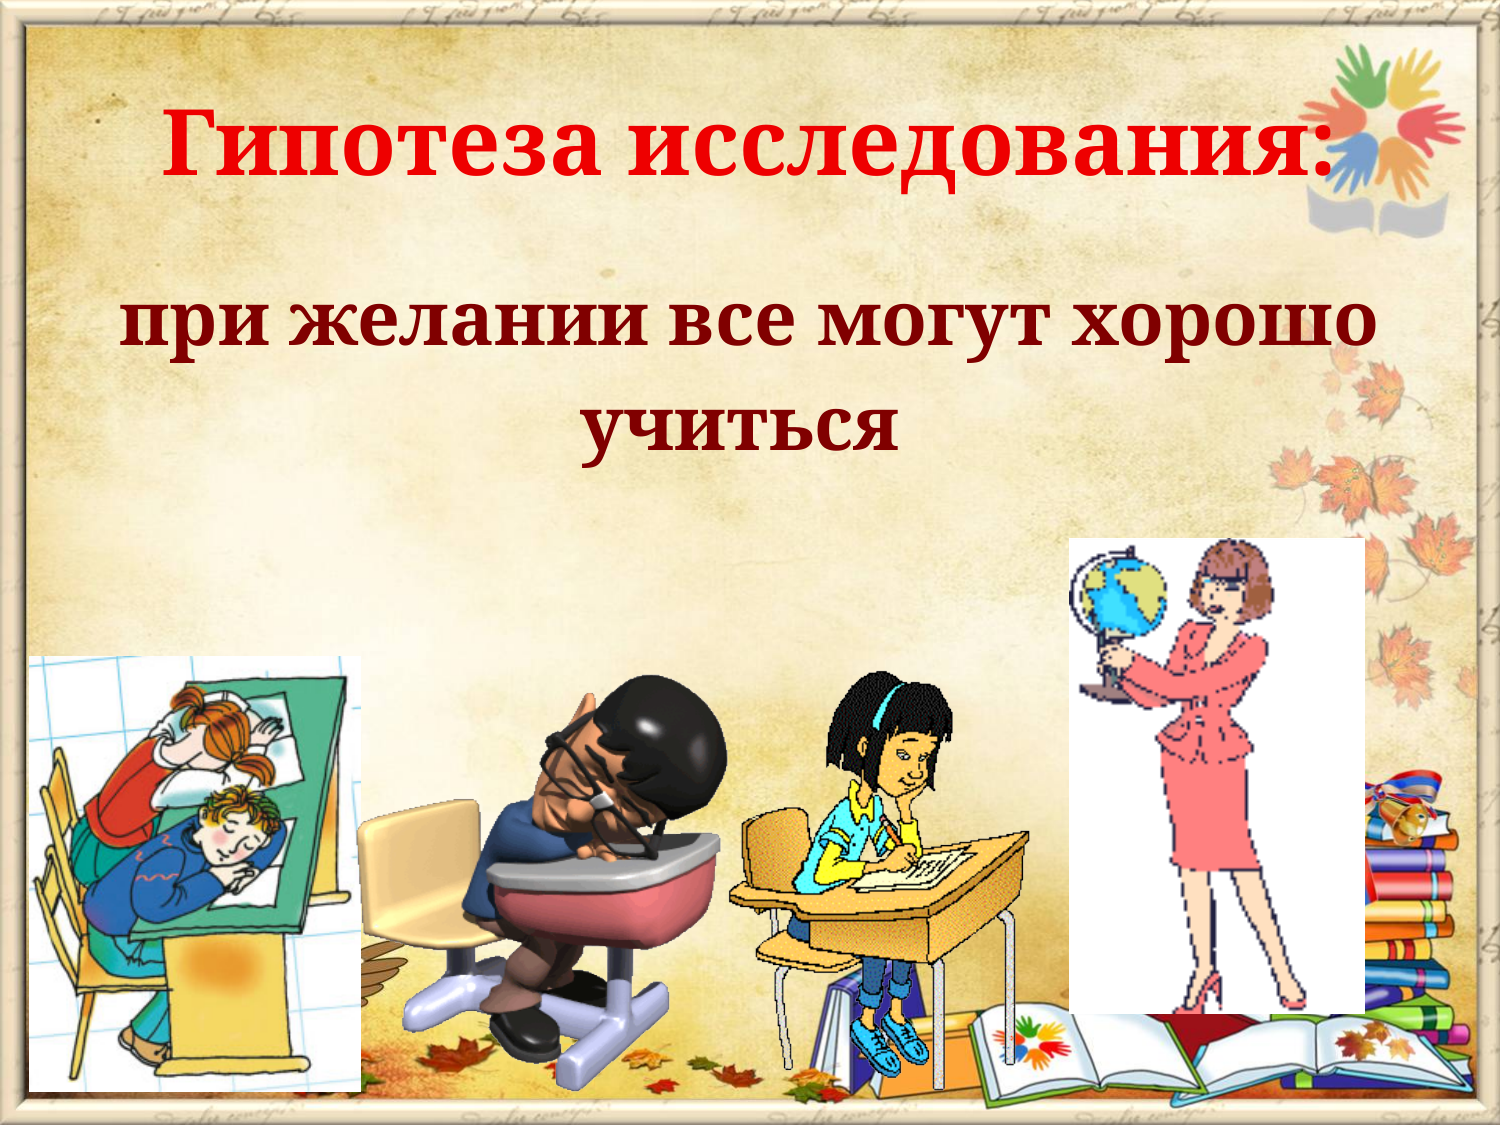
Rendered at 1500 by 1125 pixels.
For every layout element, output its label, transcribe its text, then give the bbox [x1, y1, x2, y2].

title Гипотеза исследования: [74, 44, 1426, 233]
picture [0, 0, 1500, 1125]
list при желании все могут хорошо учиться [74, 262, 1426, 1006]
